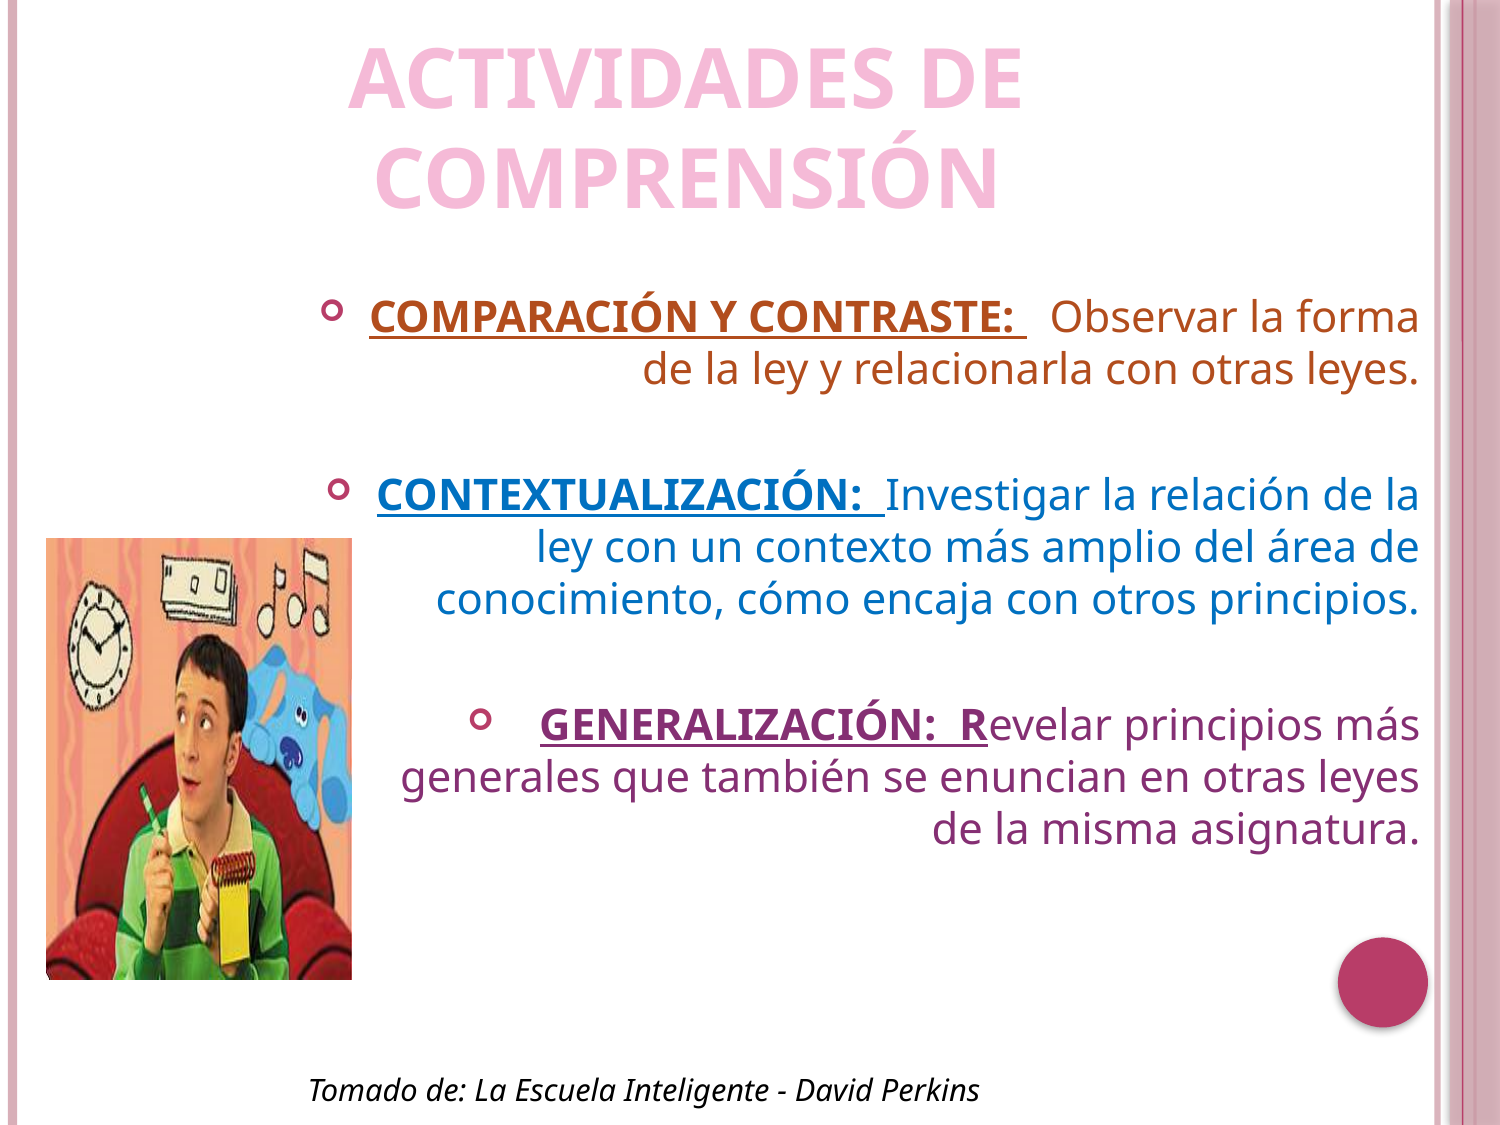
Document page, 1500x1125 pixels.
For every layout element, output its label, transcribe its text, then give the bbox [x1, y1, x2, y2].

title ACTIVIDADES DE COMPRENSIÓN [75, 45, 1300, 233]
picture [46, 538, 353, 981]
list COMPARACIÓN Y CONTRASTE: Observar la forma de la ley y relacionarla con otras leyes. CONTEXTUALIZACIÓN: Investigar la relación de la ley con un contexto más amplio del área de conocimiento, cómo encaja con otros principios. GENERALIZACIÓN: Revelar principios más generales que también se enuncian en otras leyes de la misma asignatura. Tomado de: La Escuela Inteligente - David Perkins [292, 281, 1436, 1125]
